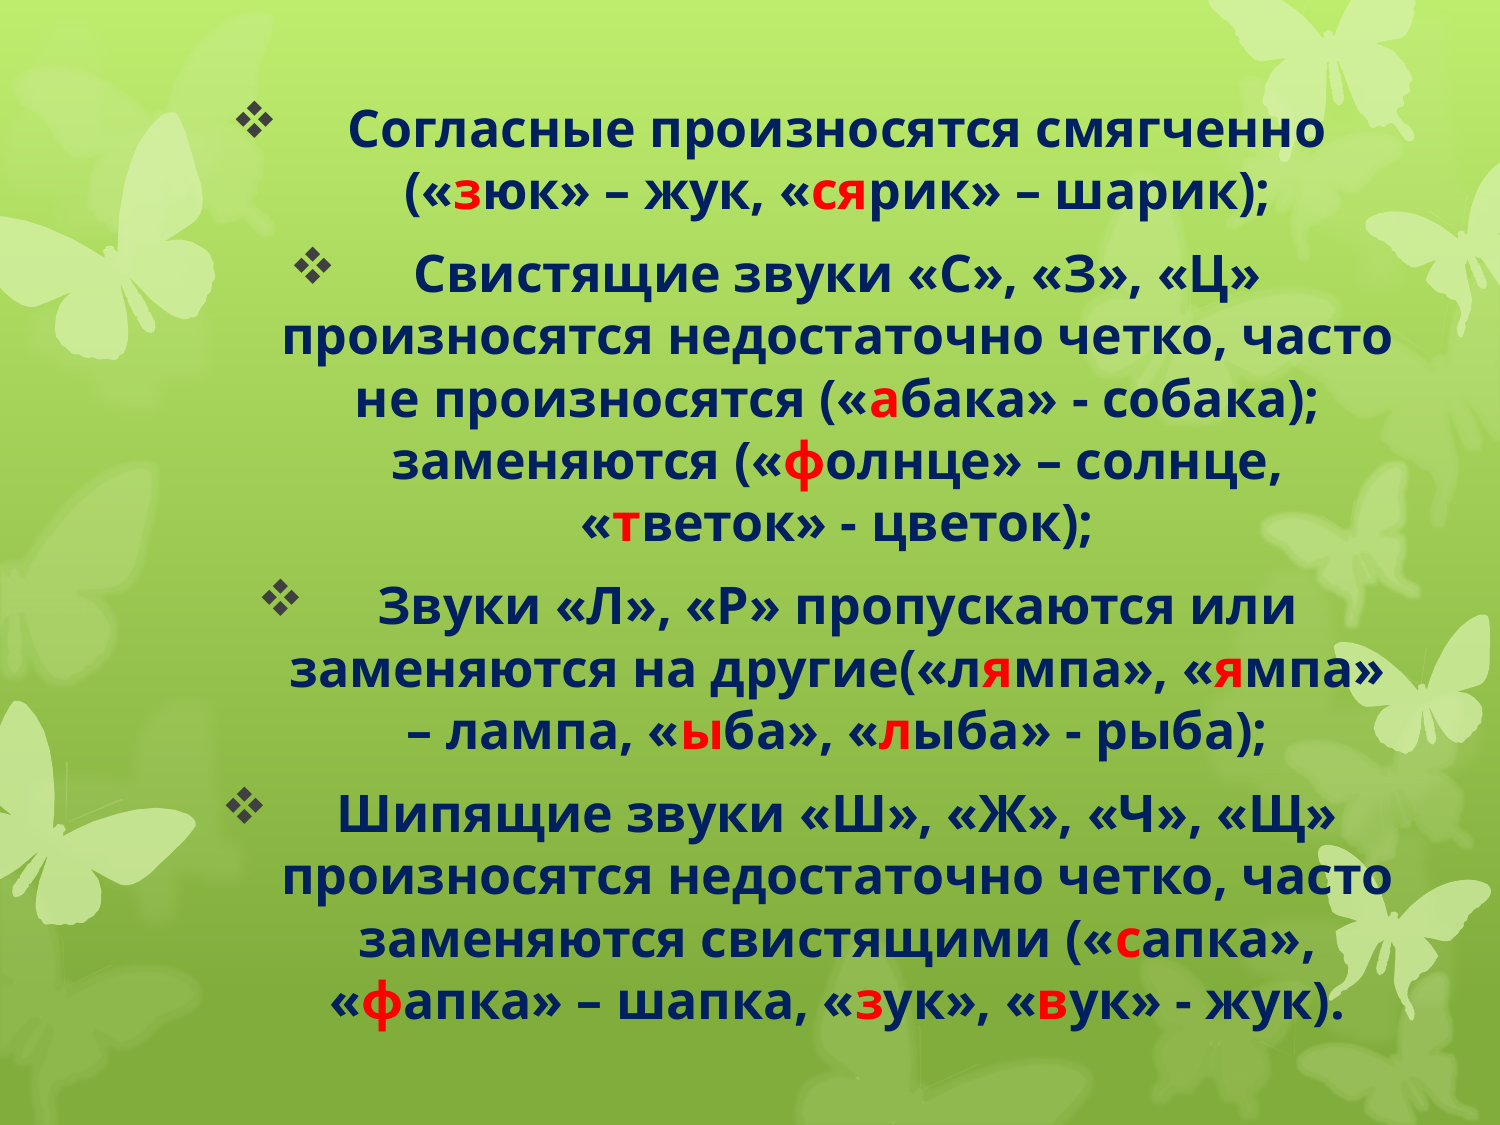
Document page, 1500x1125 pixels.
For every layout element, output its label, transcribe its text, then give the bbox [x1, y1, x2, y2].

list Согласные произносятся смягченно («зюк» – жук, «сярик» – шарик); Свистящие звуки «С», «З», «Ц» произносятся недостаточно четко, часто не произносятся («абака» - собака); заменяются («фолнце» – солнце, «тветок» - цветок); Звуки «Л», «Р» пропускаются или заменяются на другие(«лямпа», «ямпа» – лампа, «ыба», «лыба» - рыба); Шипящие звуки «Ш», «Ж», «Ч», «Щ» произносятся недостаточно четко, часто заменяются свистящими («сапка», «фапка» – шапка, «зук», «вук» - жук). [165, 87, 1412, 1059]
